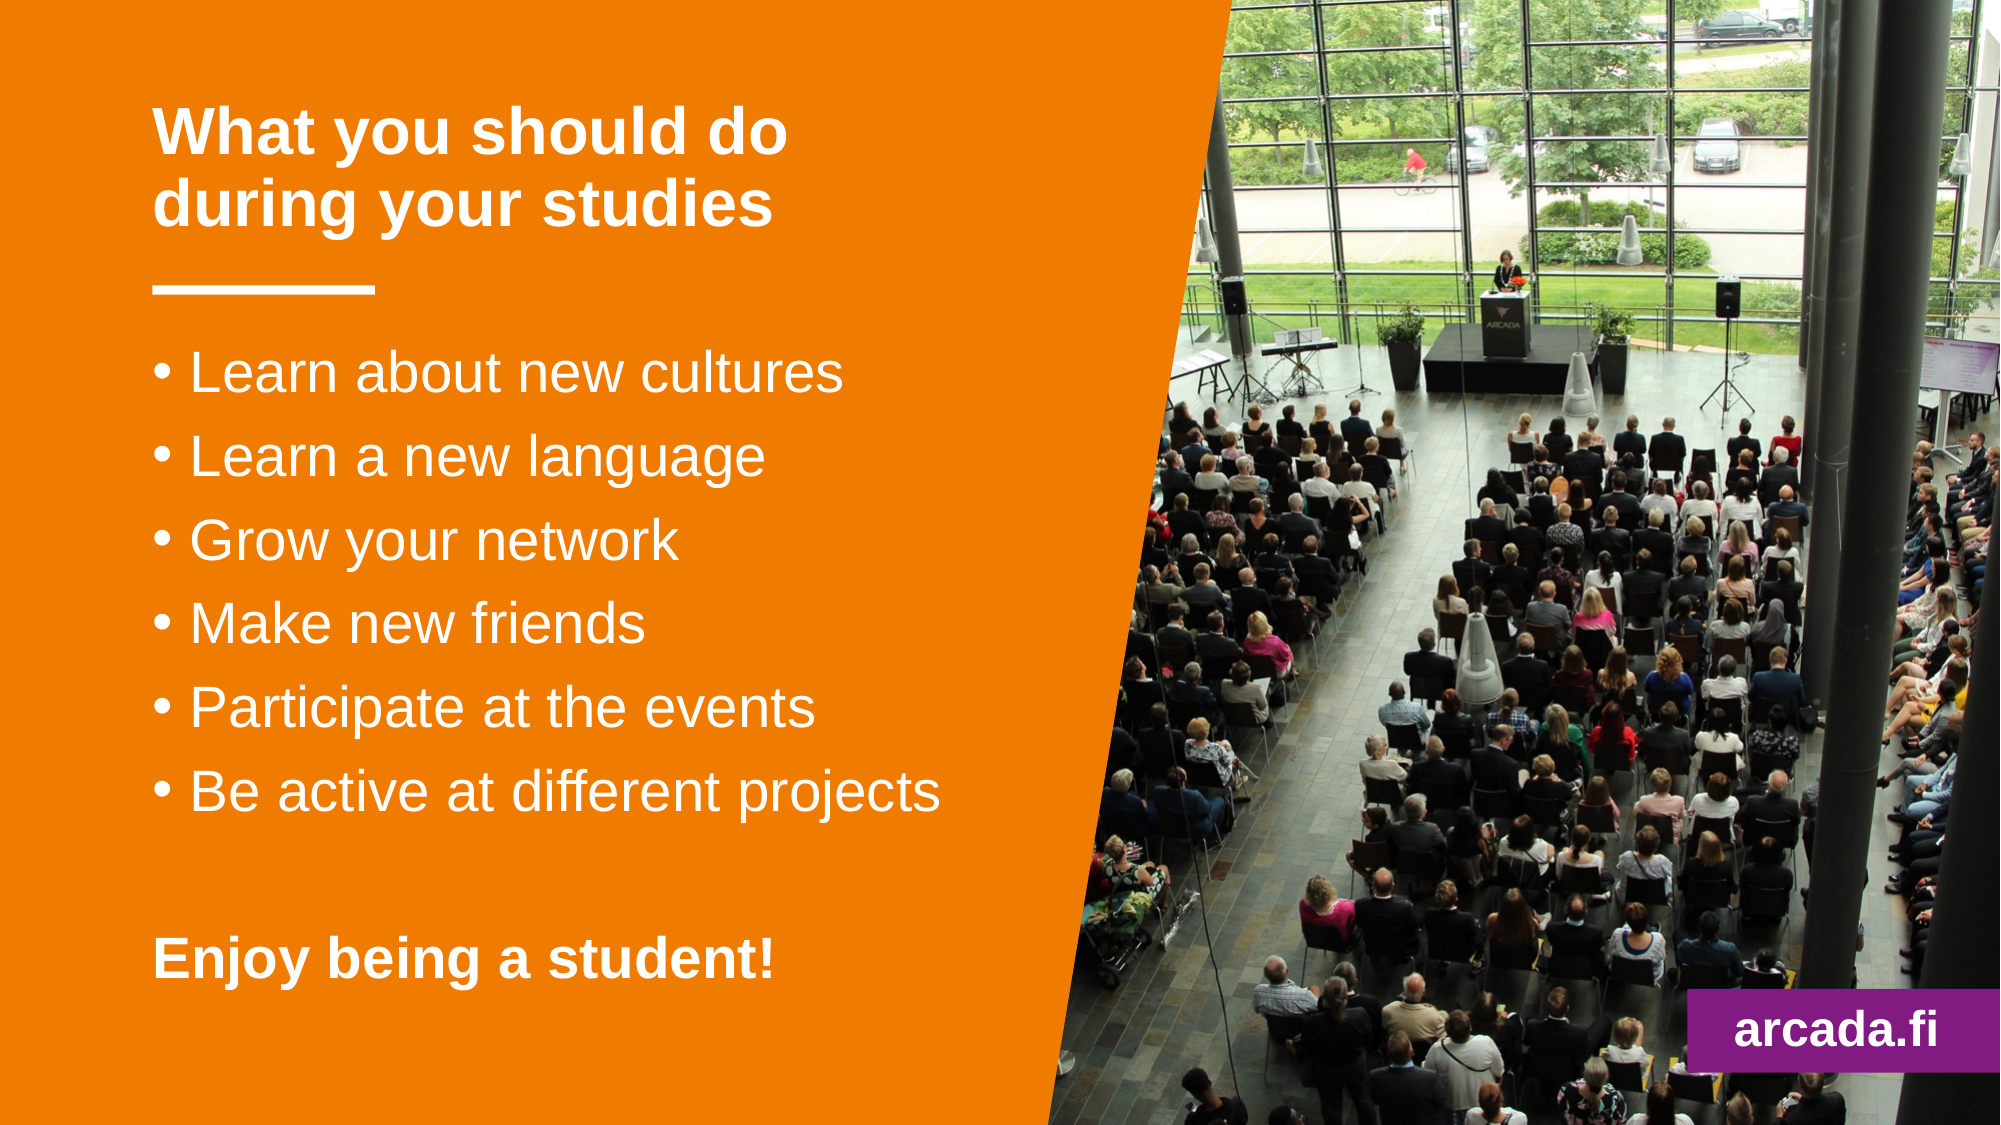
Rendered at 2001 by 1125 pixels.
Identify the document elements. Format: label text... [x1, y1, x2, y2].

title What you should do during your studies [137, 59, 994, 278]
list Learn about new cultures Learn a new language Grow your network Make new friends Participate at the events Be active at different projects Enjoy being a student! [137, 334, 988, 1049]
picture [1048, 0, 2000, 1125]
